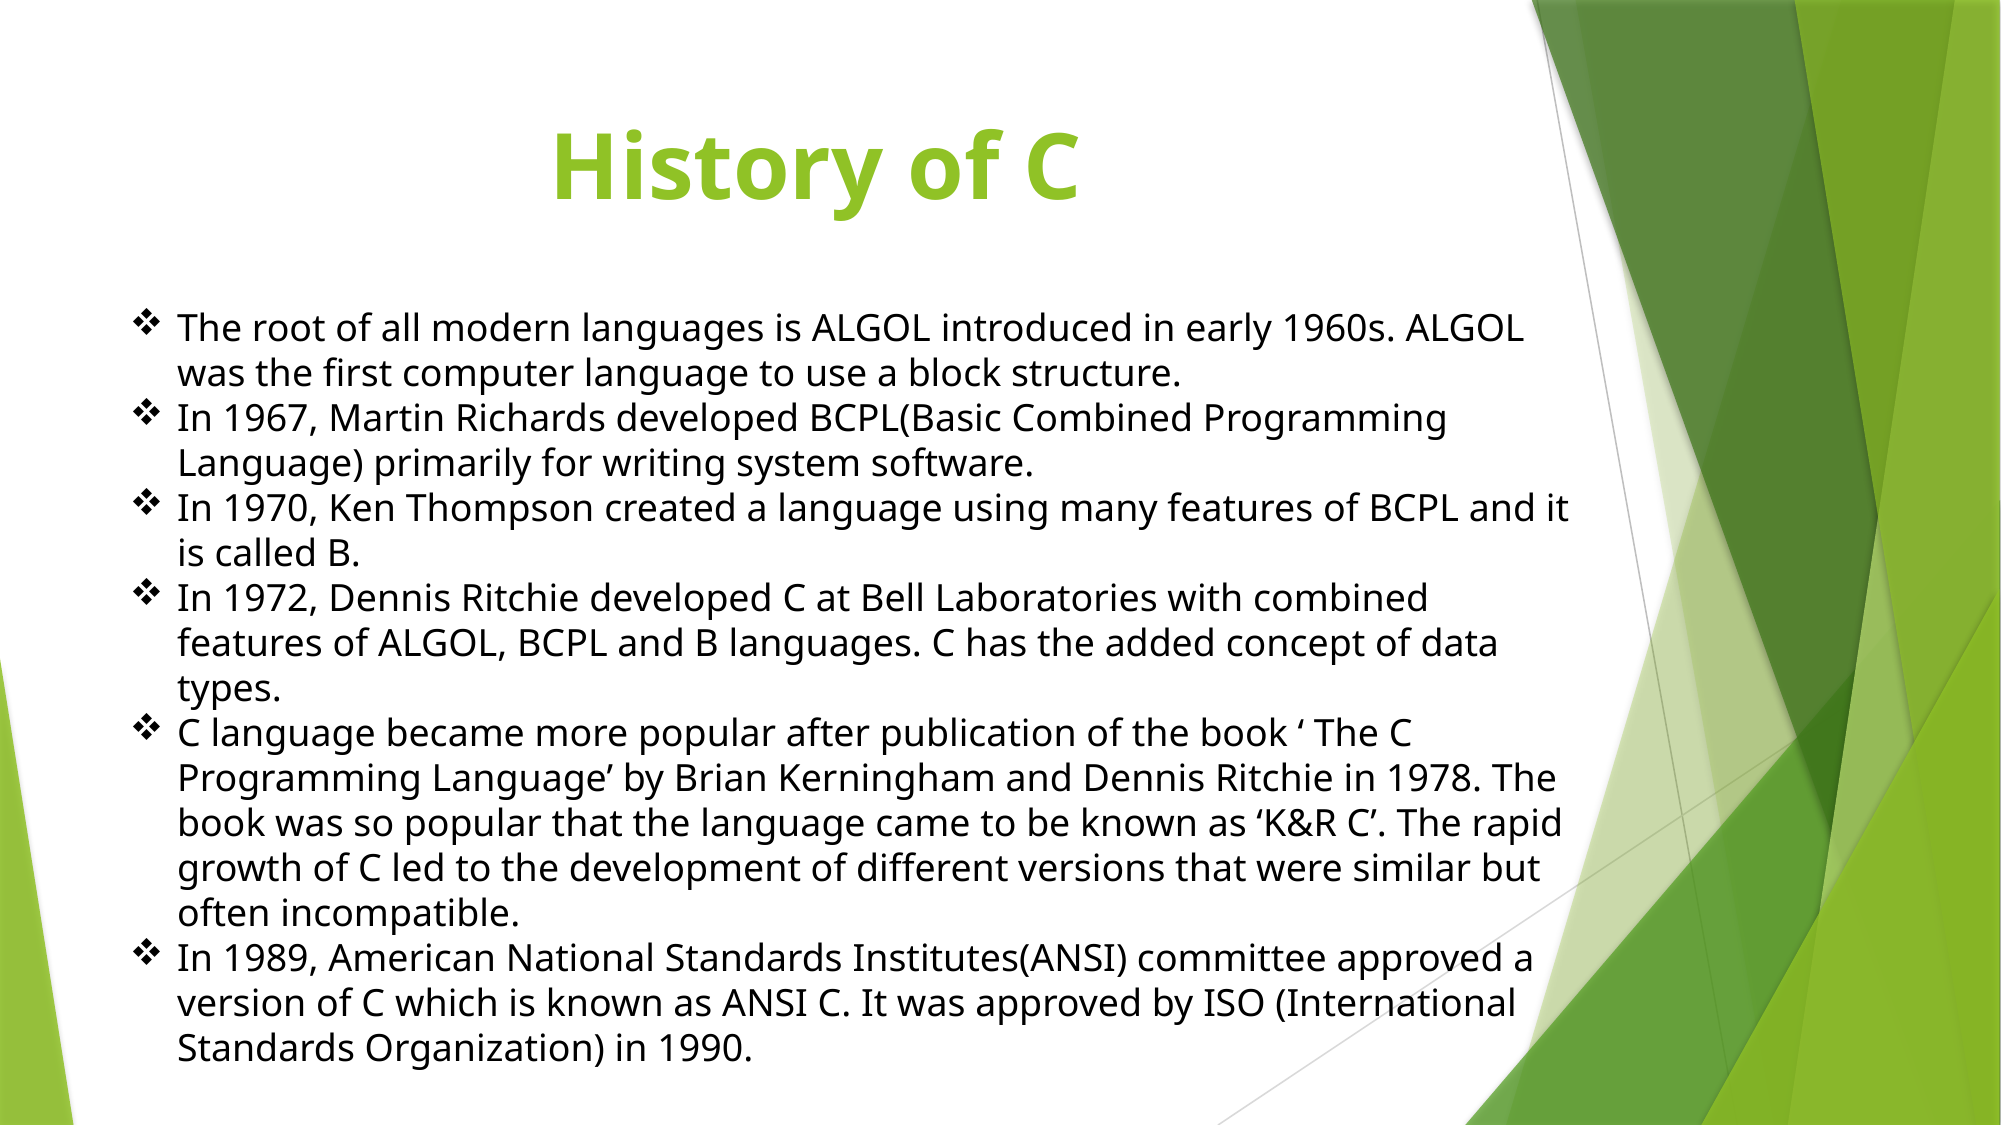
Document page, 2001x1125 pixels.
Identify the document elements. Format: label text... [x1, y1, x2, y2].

title History of C [111, 99, 1522, 212]
text_box The root of all modern languages is ALGOL introduced in early 1960s. ALGOL was the first computer language to use a block structure. In 1967, Martin Richards developed BCPL(Basic Combined Programming Language) primarily for writing system software. In 1970, Ken Thompson created a language using many features of BCPL and it is called B. In 1972, Dennis Ritchie developed C at Bell Laboratories with combined features of ALGOL, BCPL and B languages. C has the added concept of data types. C language became more popular after publication of the book ‘ The C Programming Language’ by Brian Kerningham and Dennis Ritchie in 1978. The book was so popular that the language came to be known as ‘K&R C’. The rapid growth of C led to the development of different versions that were similar but often incompatible. In 1989, American National Standards Institutes(ANSI) committee approved a version of C which is known as ANSI C. It was approved by ISO (International Standards Organization) in 1990. [115, 297, 1588, 1122]
